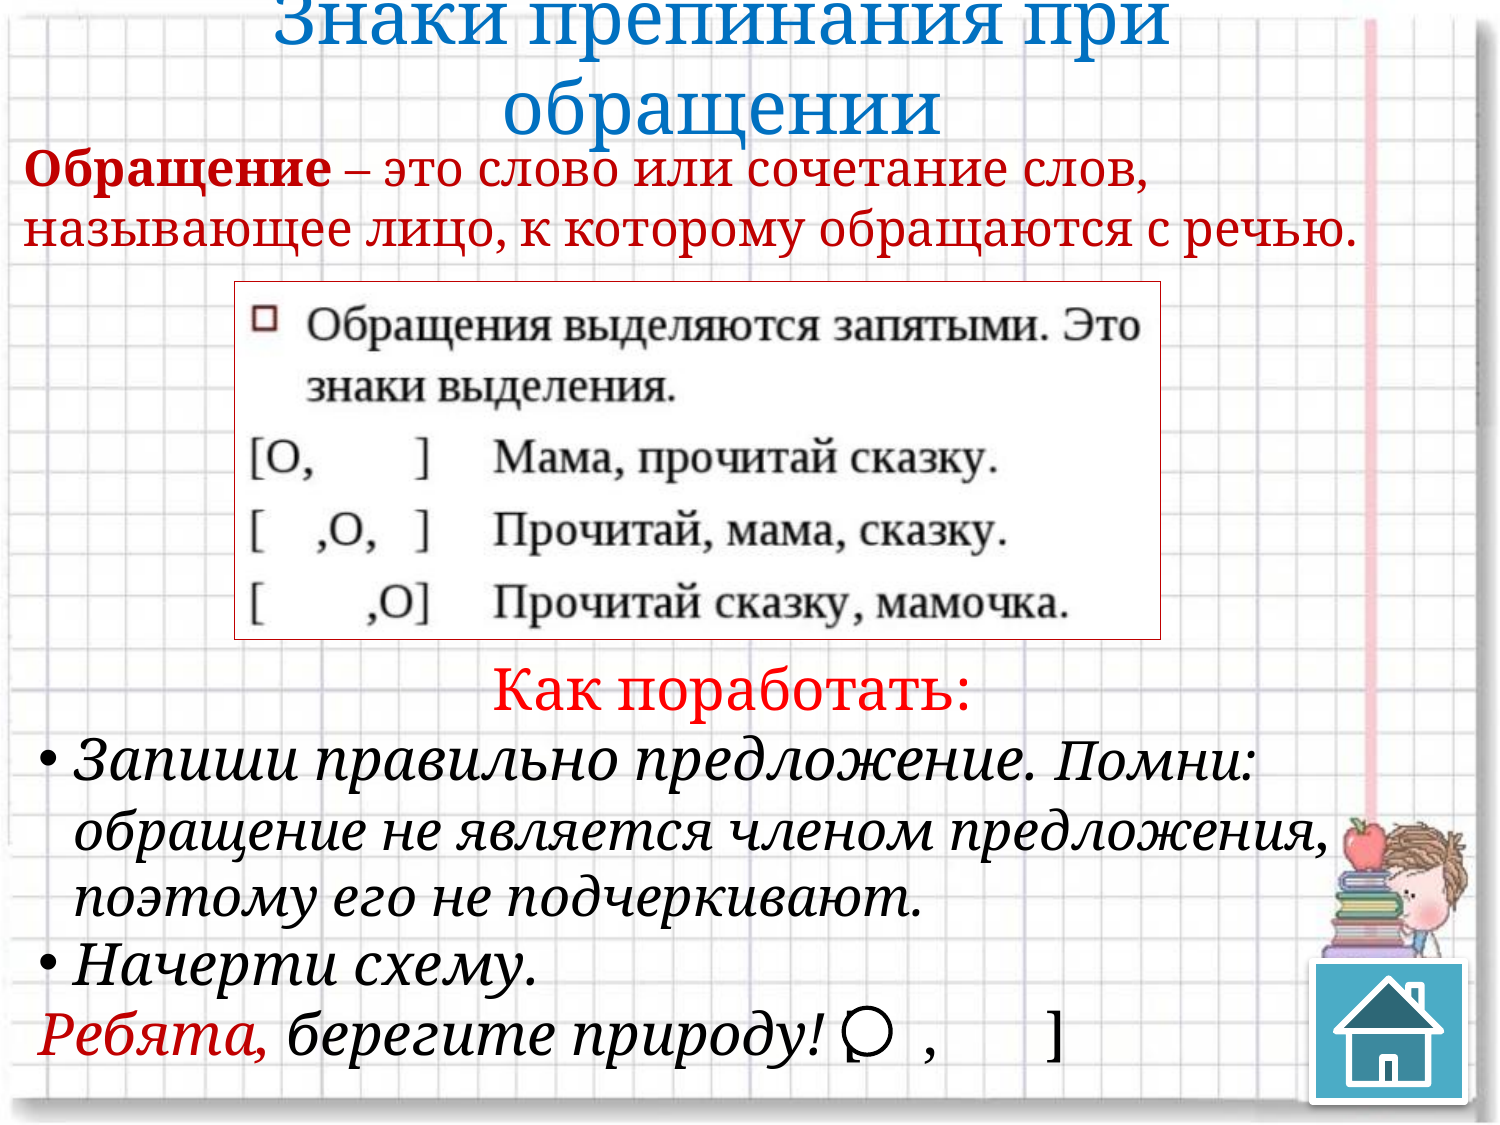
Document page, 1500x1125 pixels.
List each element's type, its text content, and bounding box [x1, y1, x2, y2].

picture [0, 0, 1500, 1125]
title Знаки препинания при обращении [46, 0, 1398, 120]
text_box Обращение – это слово или сочетание слов, называющее лицо, к которому обращаются с речью. [9, 128, 1373, 264]
text_box Как поработать: Запиши правильно предложение. Помни: обращение не является членом предложения, поэтому его не подчеркивают. Начерти схему. Ребята, берегите природу! [ , ] [23, 644, 1442, 1075]
text_box [1309, 958, 1468, 1105]
text_box [841, 1005, 893, 1057]
